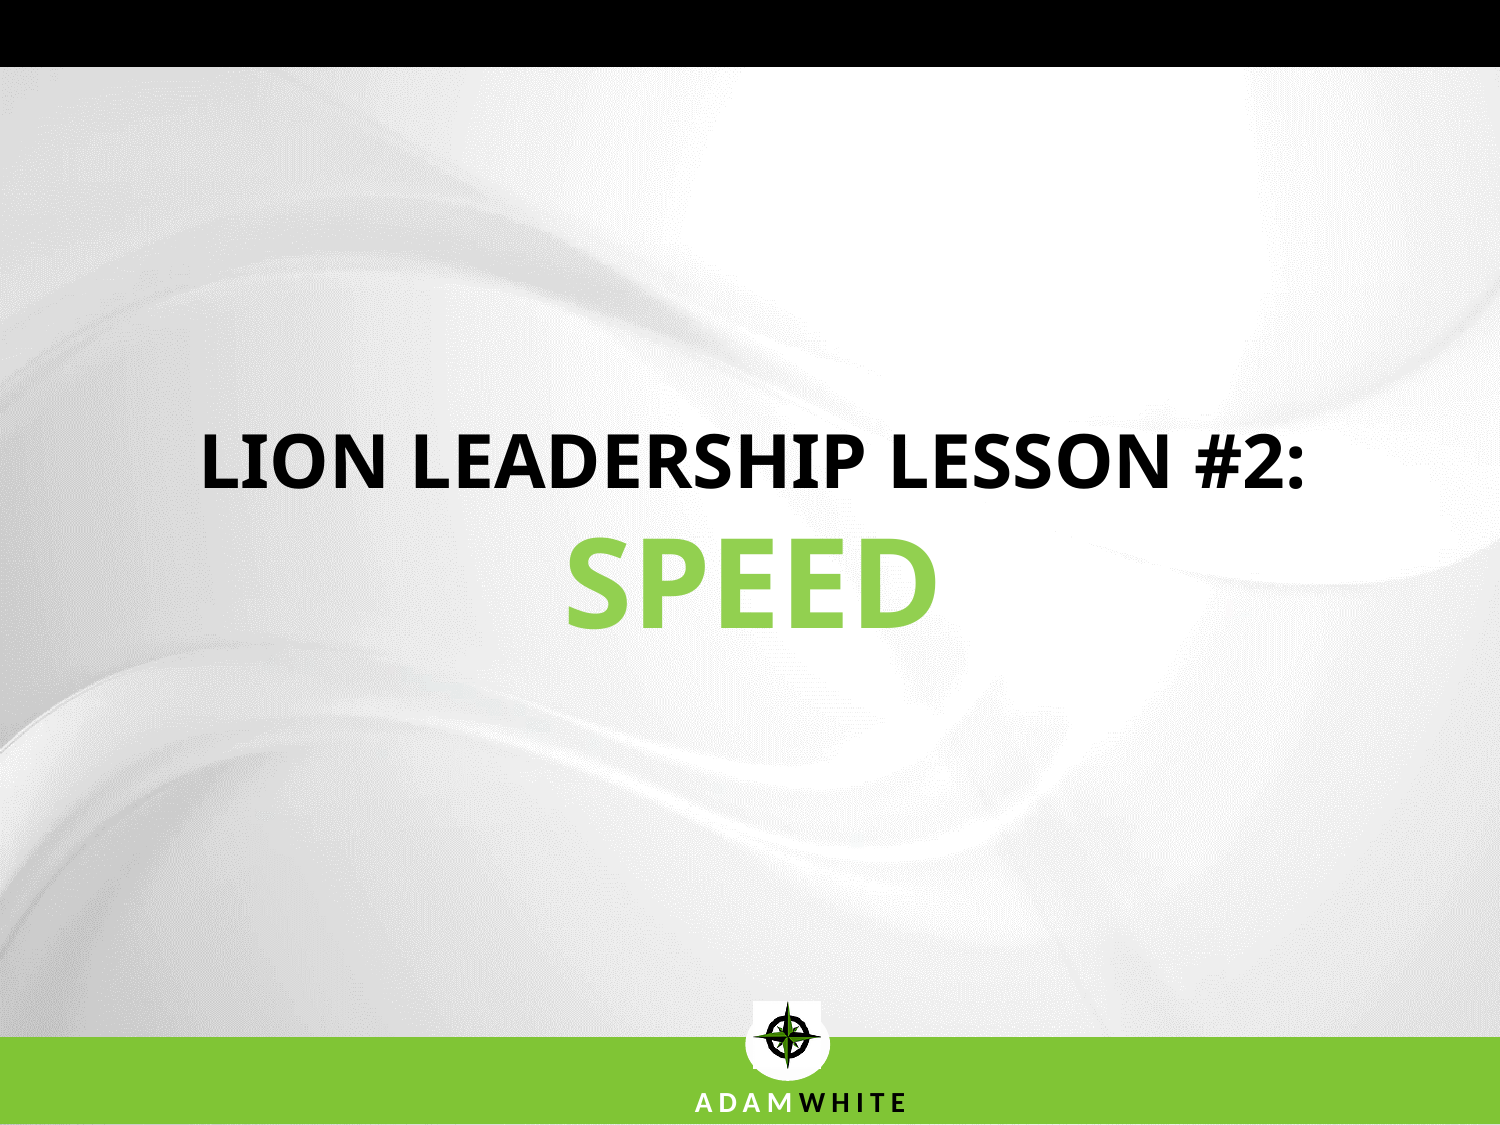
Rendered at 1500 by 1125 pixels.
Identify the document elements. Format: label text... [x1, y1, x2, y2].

text_box [966, 1035, 1500, 1125]
text_box LION LEADERSHIP LESSON #2: SPEED [33, 406, 1473, 931]
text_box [637, 1001, 963, 1125]
text_box [0, 0, 1500, 67]
text_box [0, 1035, 632, 1125]
picture [0, 67, 1500, 1035]
